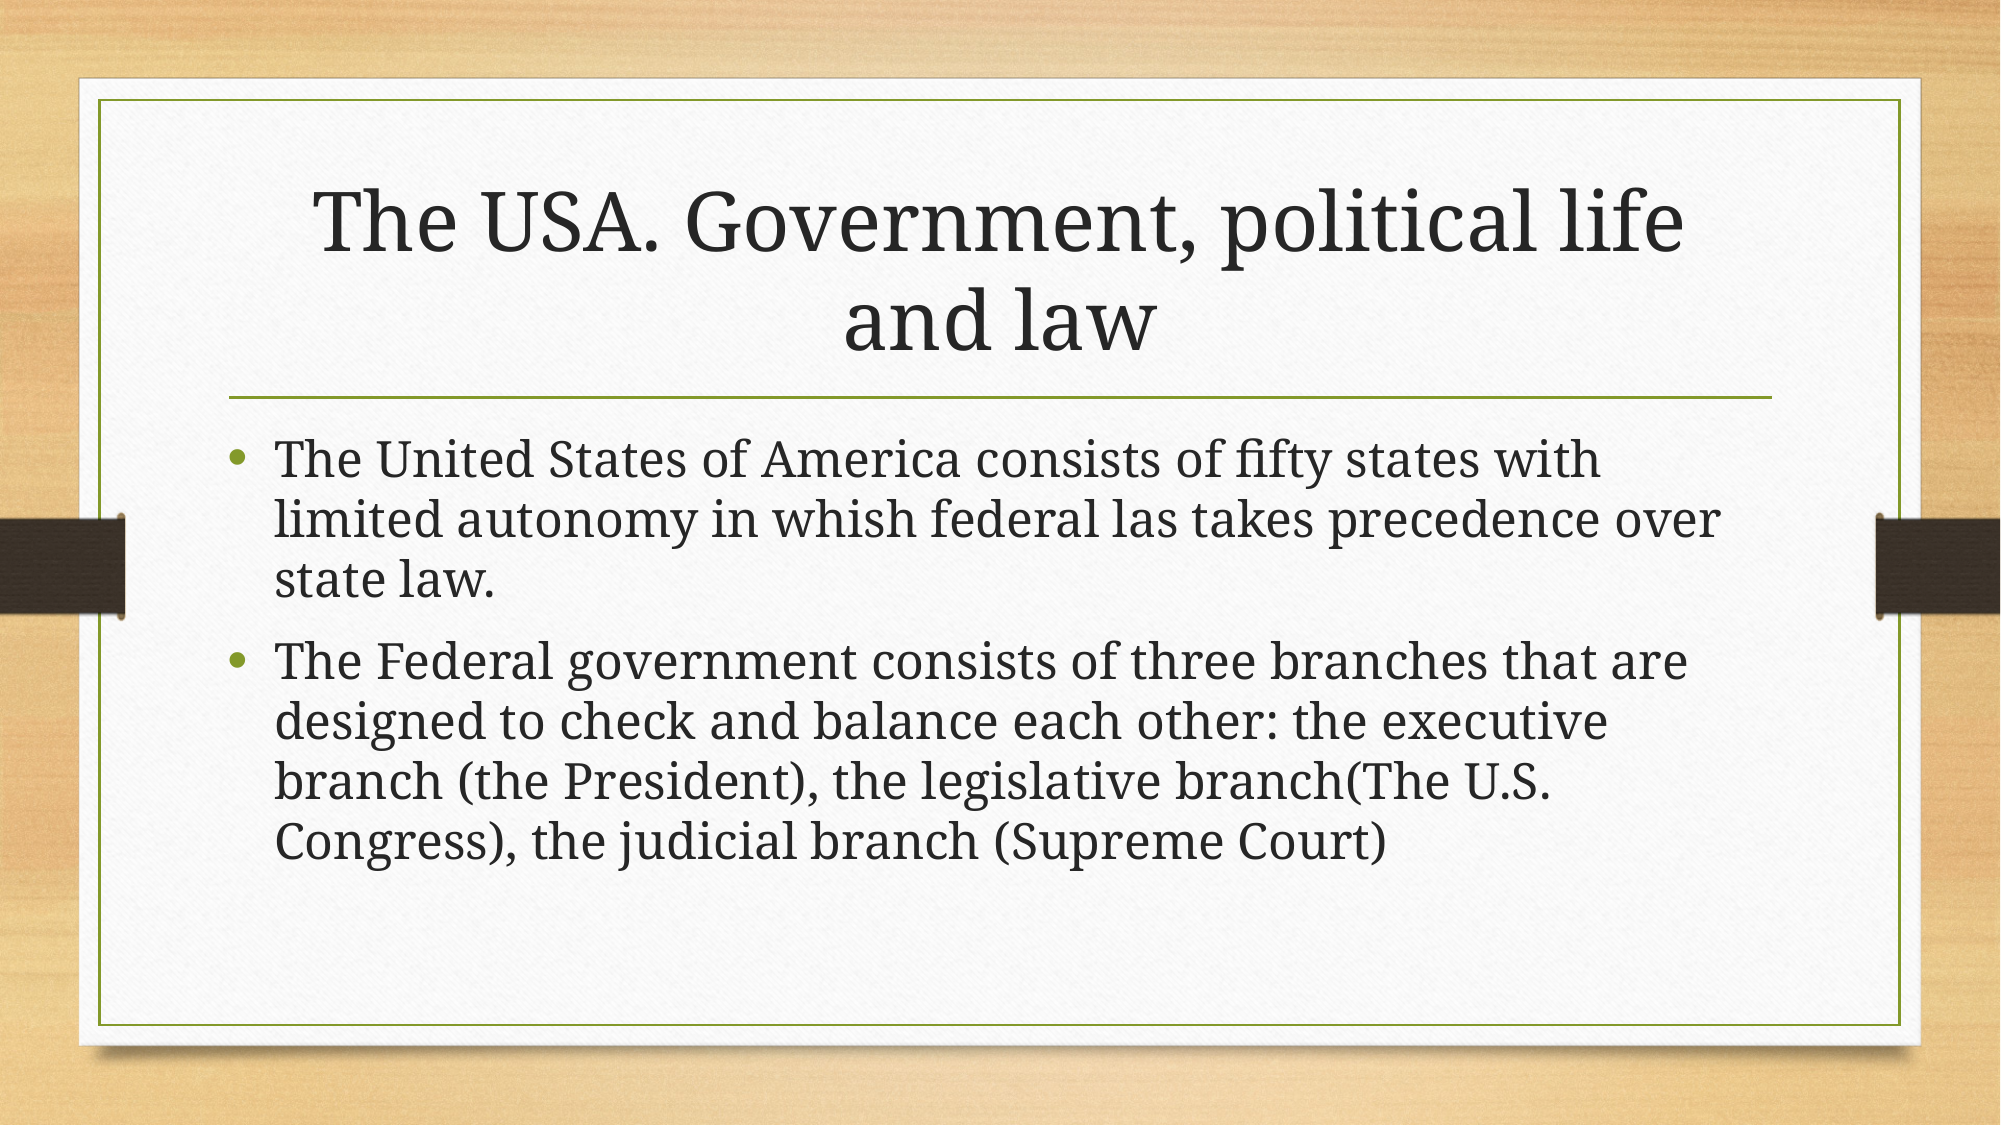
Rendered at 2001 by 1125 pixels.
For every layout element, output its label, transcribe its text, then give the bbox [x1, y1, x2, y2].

picture [0, 0, 2001, 1125]
title The USA. Government, political life and law [212, 161, 1788, 375]
list The United States of America consists of fifty states with limited autonomy in whish federal las takes precedence over state law. The Federal government consists of three branches that are designed to check and balance each other: the executive branch (the President), the legislative branch(The U.S. Congress), the judicial branch (Supreme Court) [212, 419, 1788, 964]
